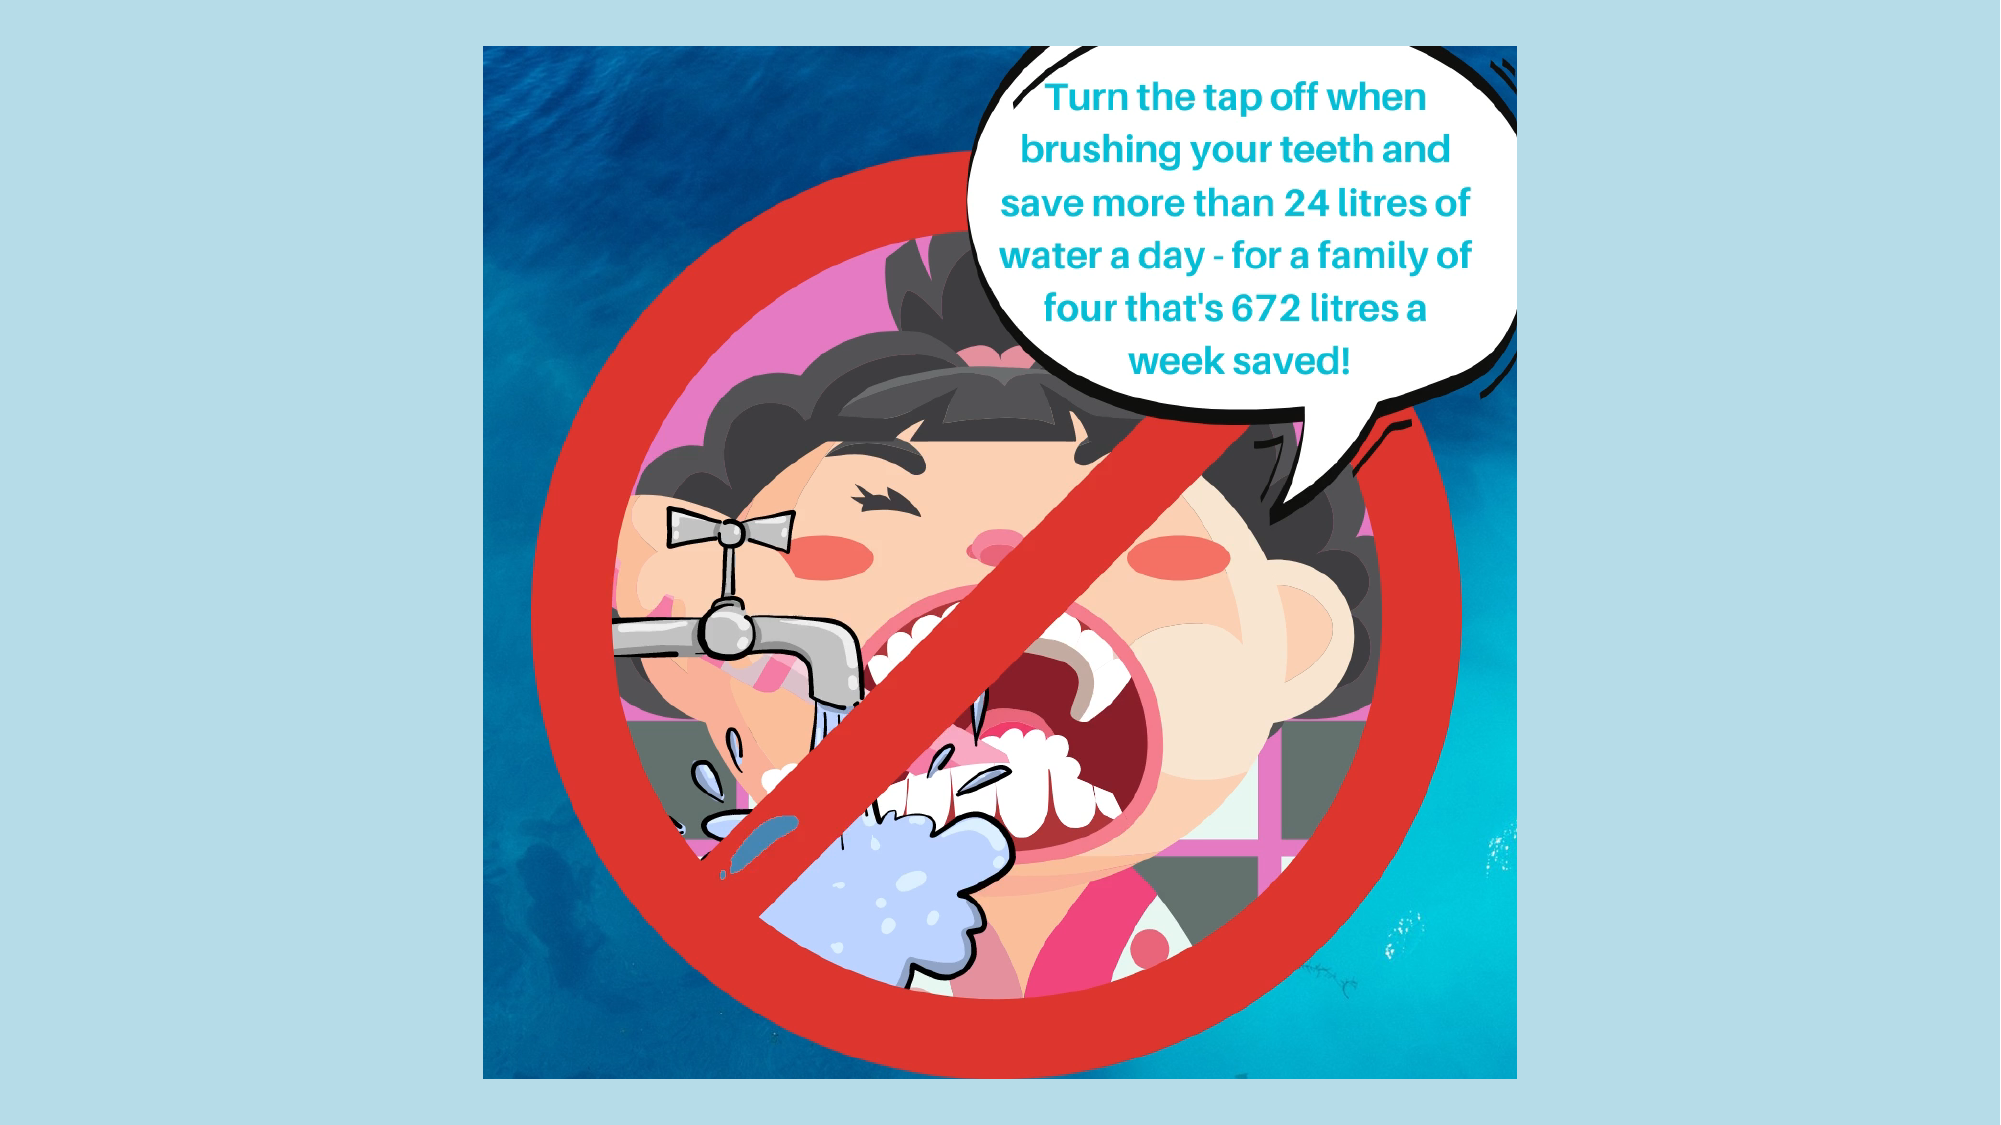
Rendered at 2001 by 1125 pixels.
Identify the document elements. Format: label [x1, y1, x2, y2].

text_box [482, 45, 1517, 1080]
